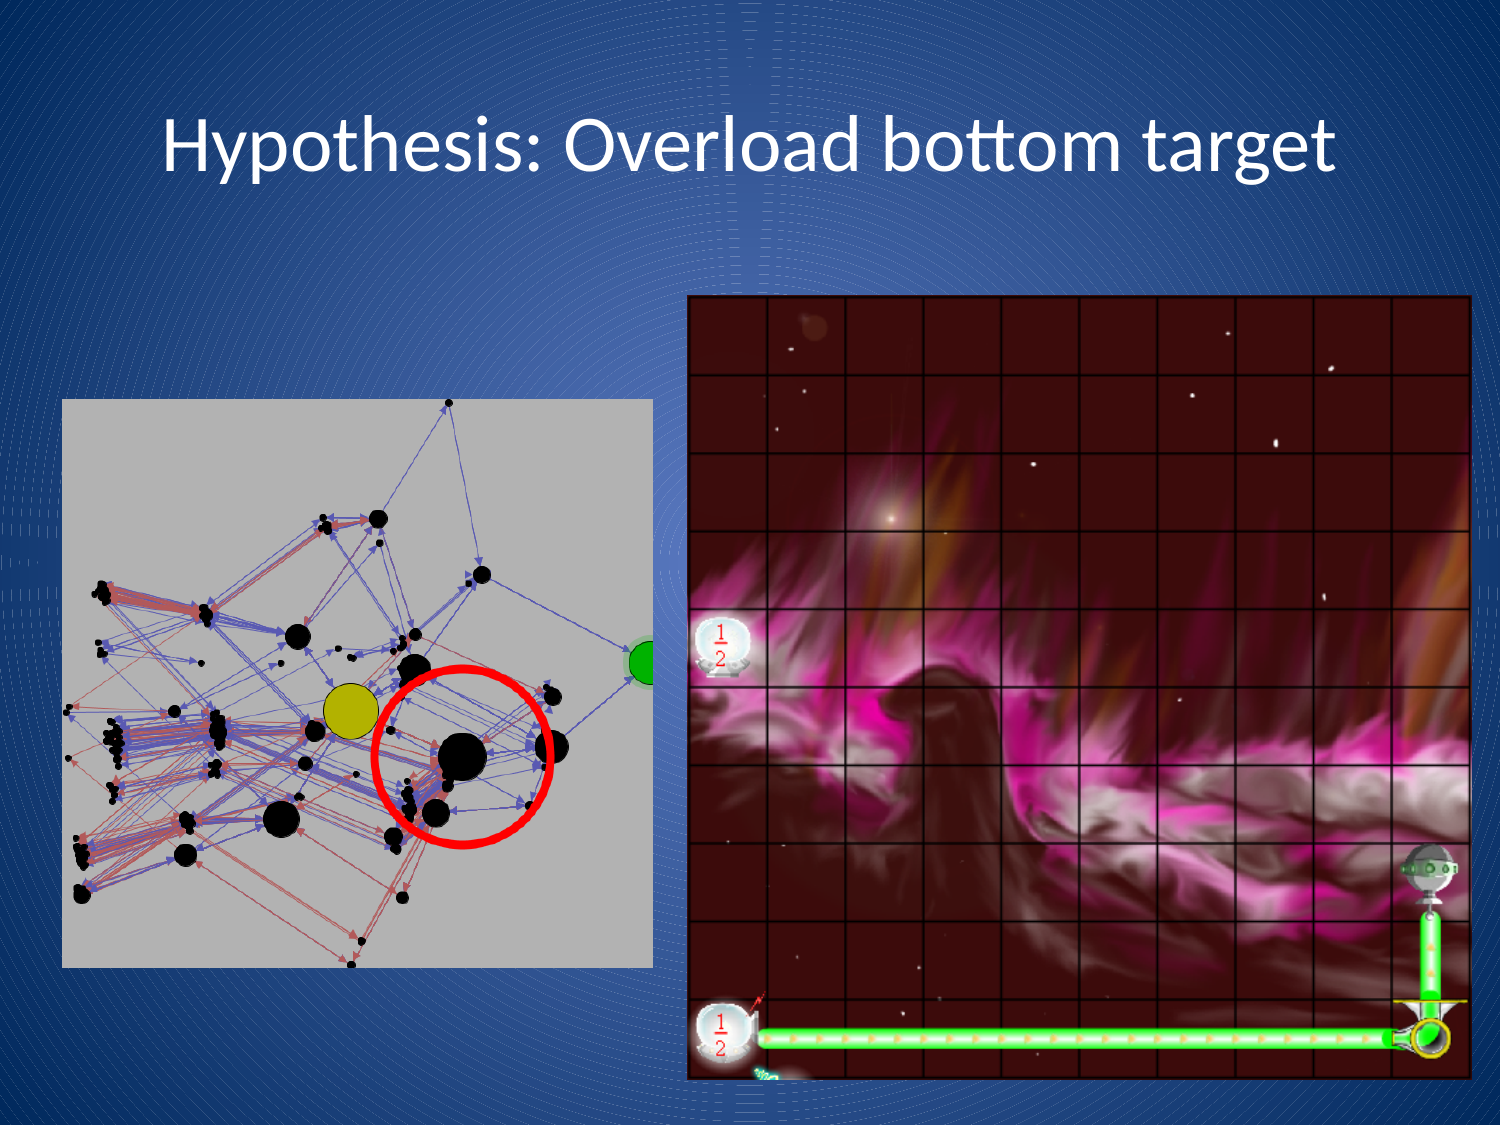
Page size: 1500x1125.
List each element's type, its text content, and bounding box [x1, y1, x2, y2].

title Hypothesis: Overload bottom target [75, 45, 1425, 233]
picture [687, 295, 1472, 1080]
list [62, 399, 653, 968]
